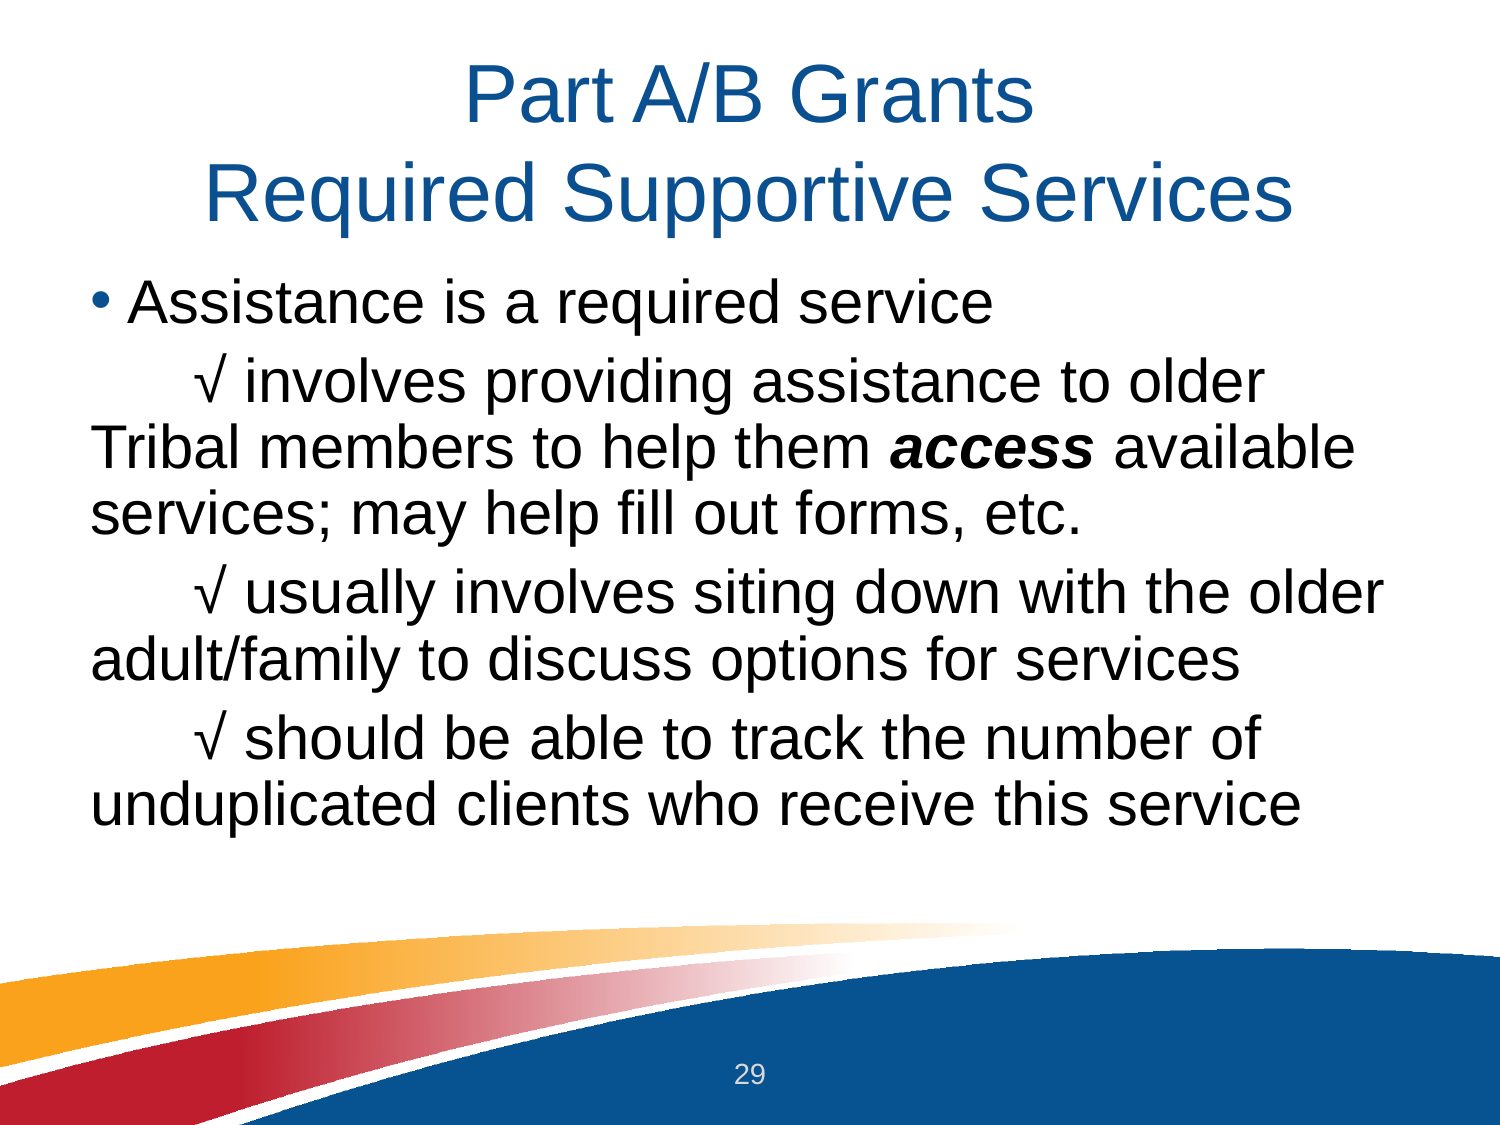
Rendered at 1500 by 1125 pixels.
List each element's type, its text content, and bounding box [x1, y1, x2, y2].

title Part A/B Grants Required Supportive Services [75, 45, 1425, 233]
slide_number 29 [575, 1042, 925, 1103]
list Assistance is a required service √ involves providing assistance to older Tribal members to help them access available services; may help fill out forms, etc. √ usually involves siting down with the older adult/family to discuss options for services √ should be able to track the number of unduplicated clients who receive this service [75, 262, 1425, 900]
picture [0, 887, 1500, 1125]
